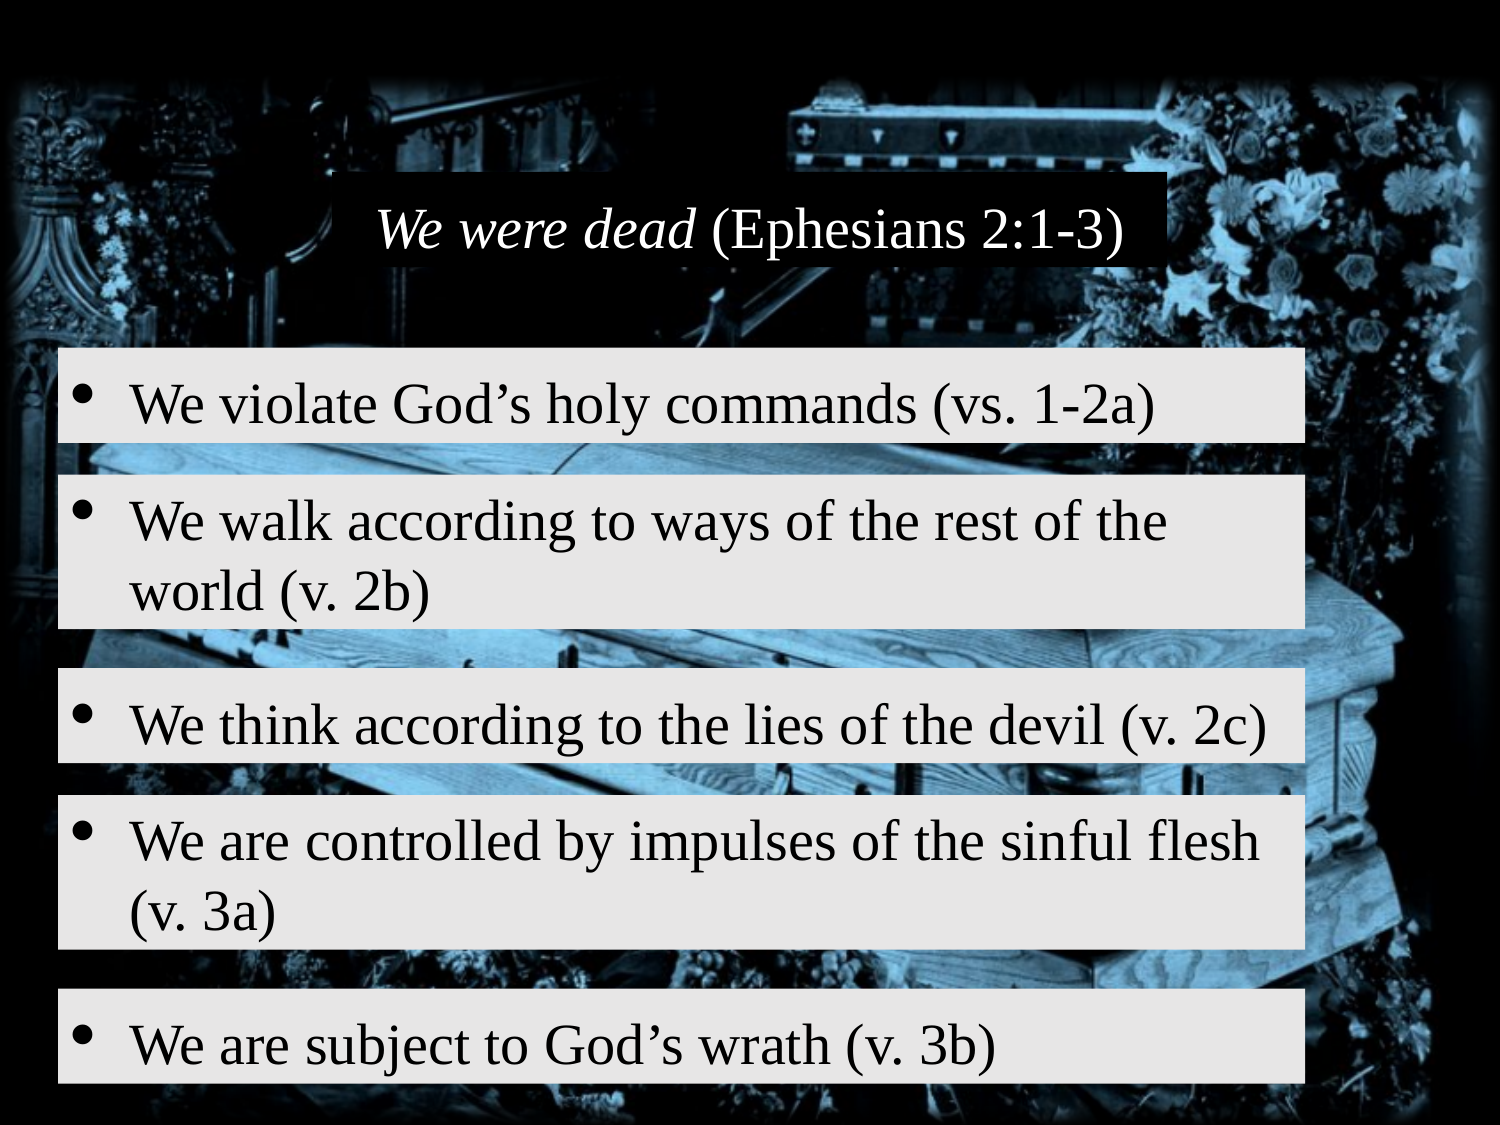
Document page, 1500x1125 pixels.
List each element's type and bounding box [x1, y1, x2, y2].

picture [3, 74, 1497, 1125]
text_box [0, 0, 1500, 1125]
